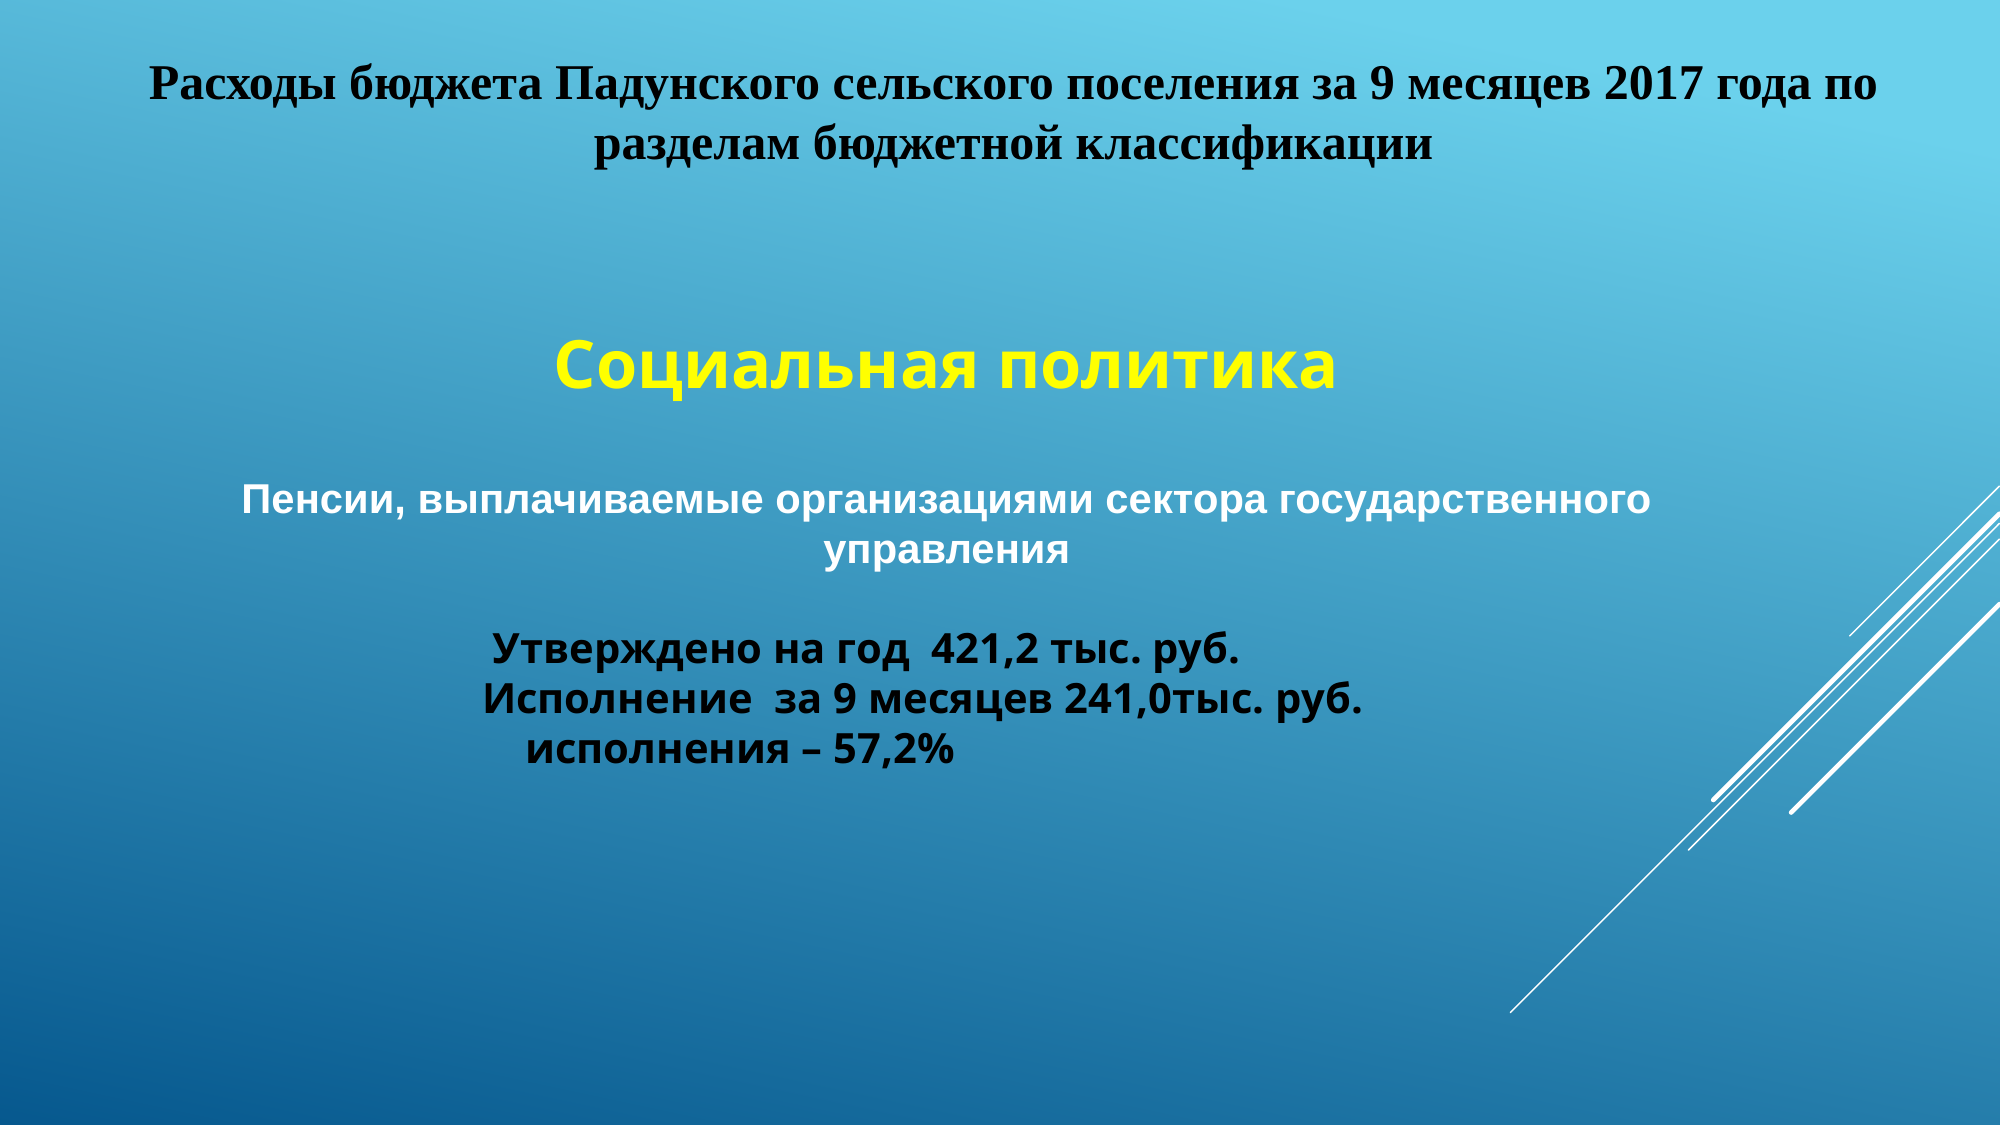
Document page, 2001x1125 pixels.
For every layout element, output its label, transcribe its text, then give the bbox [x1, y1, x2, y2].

text_box Расходы бюджета Падунского сельского поселения за 9 месяцев 2017 года по разделам бюджетной классификации [27, 42, 2000, 178]
text_box Социальная политика Пенсии, выплачиваемые организациями сектора государственного управления Утверждено на год 421,2 тыс. руб. Исполнение за 9 месяцев 241,0тыс. руб. исполнения – 57,2% [220, 314, 1674, 780]
